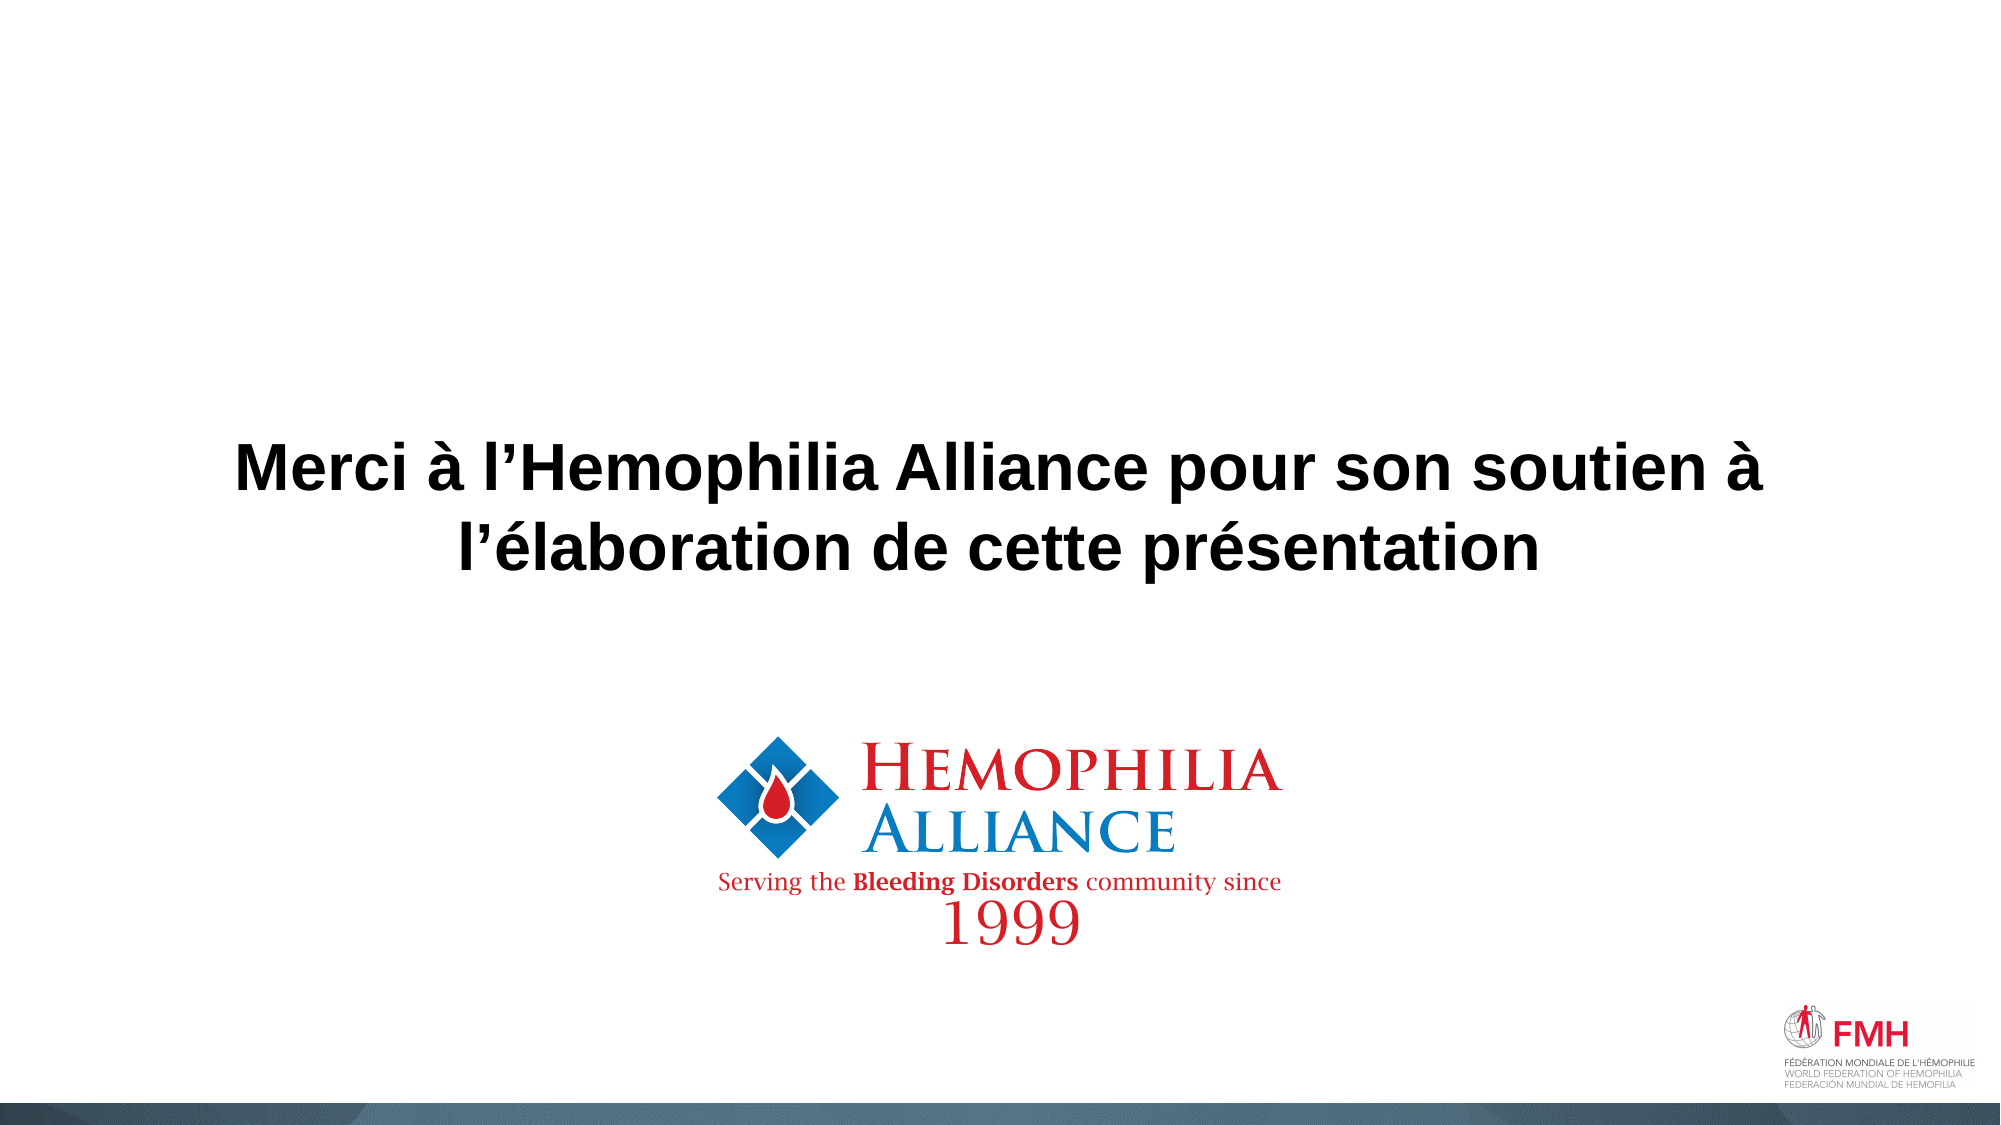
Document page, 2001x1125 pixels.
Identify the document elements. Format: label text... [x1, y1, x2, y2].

picture [1784, 1005, 1975, 1088]
title Merci à l’Hemophilia Alliance pour son soutien à l’élaboration de cette présentation [137, 381, 1863, 626]
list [716, 664, 1283, 995]
